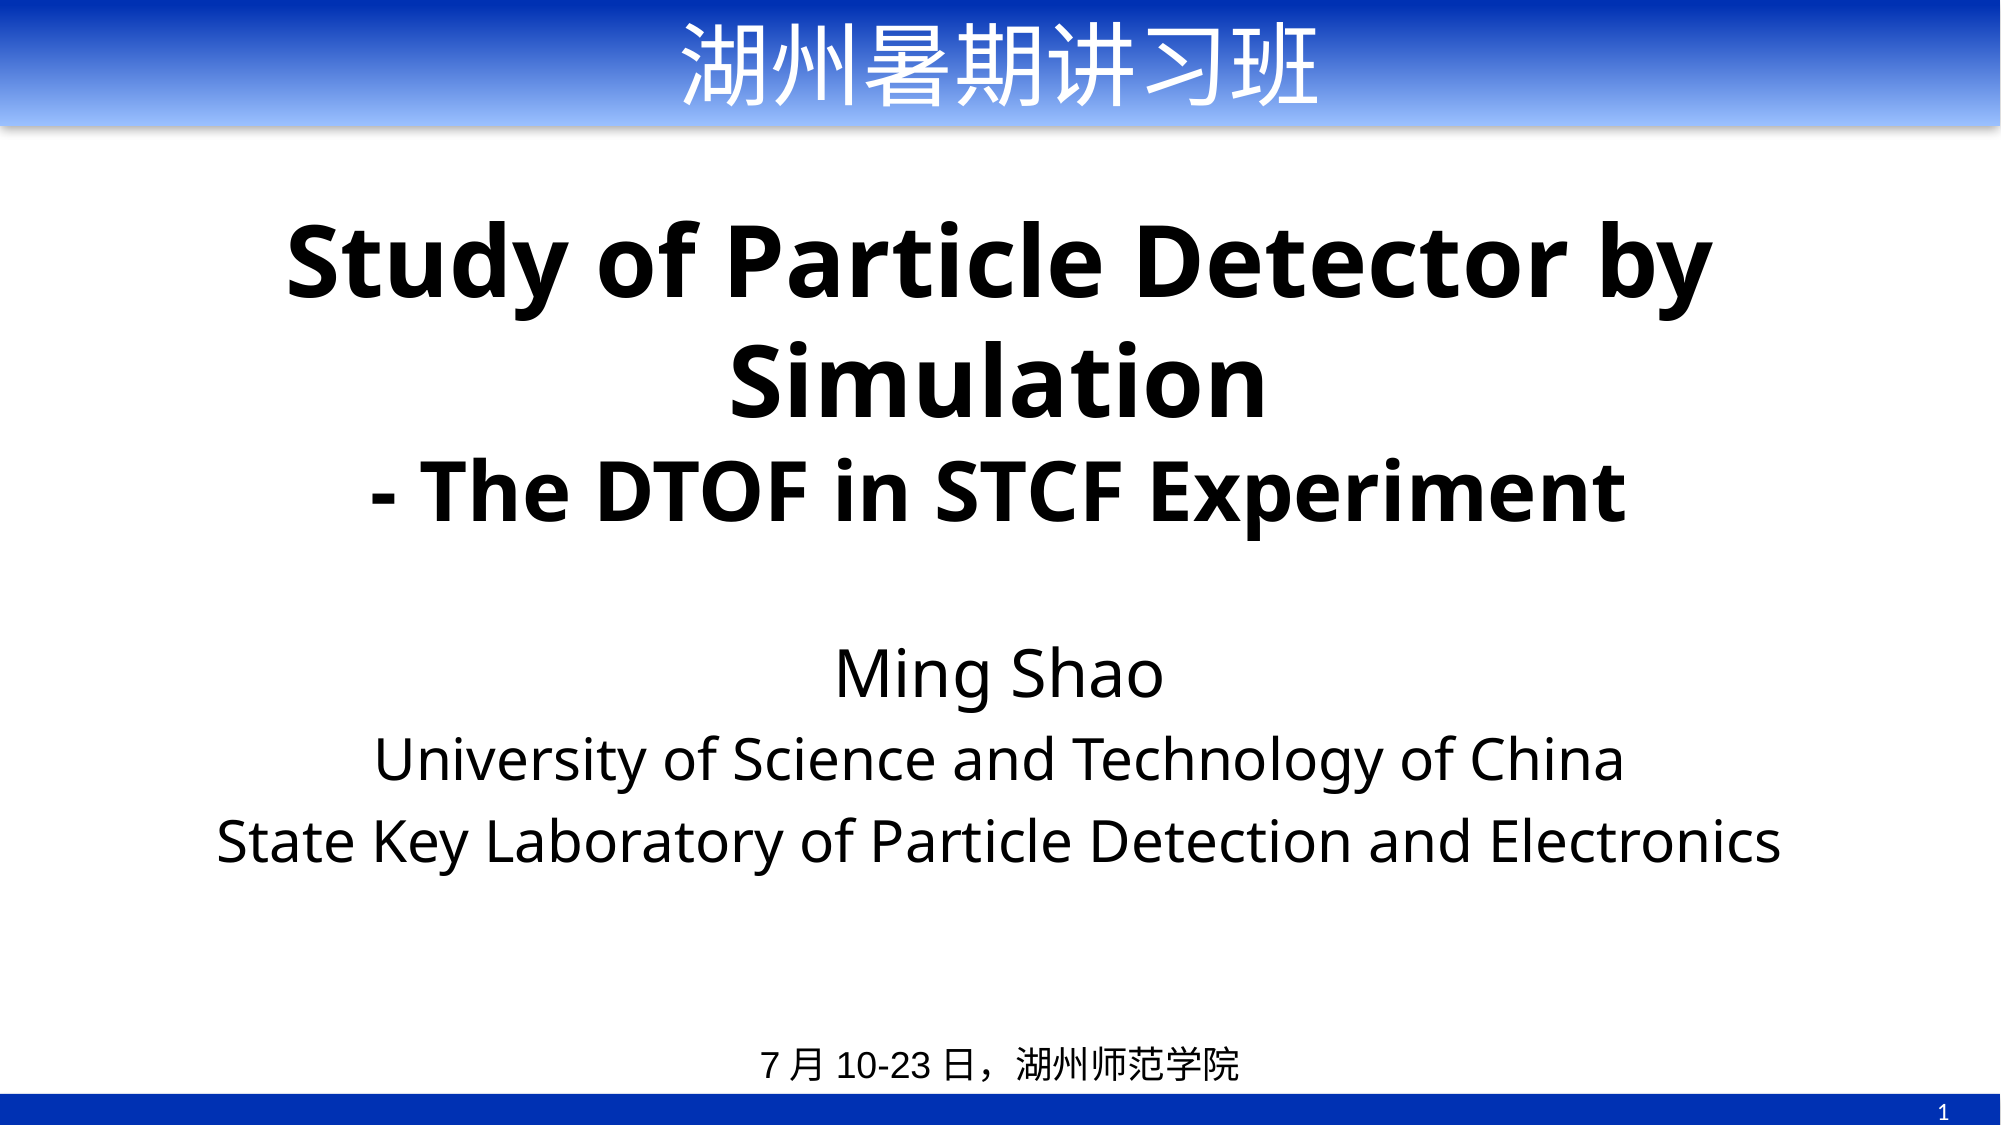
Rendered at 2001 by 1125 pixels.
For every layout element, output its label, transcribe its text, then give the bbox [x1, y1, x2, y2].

title Study of Particle Detector by Simulation - The DTOF in STCF Experiment [0, 173, 2000, 563]
subtitle Ming Shao University of Science and Technology of China State Key Laboratory of Particle Detection and Electronics [0, 623, 2000, 974]
text_box 7月10-23日，湖州师范学院 [594, 1033, 1406, 1093]
text_box 湖州暑期讲习班 [0, 0, 2000, 126]
